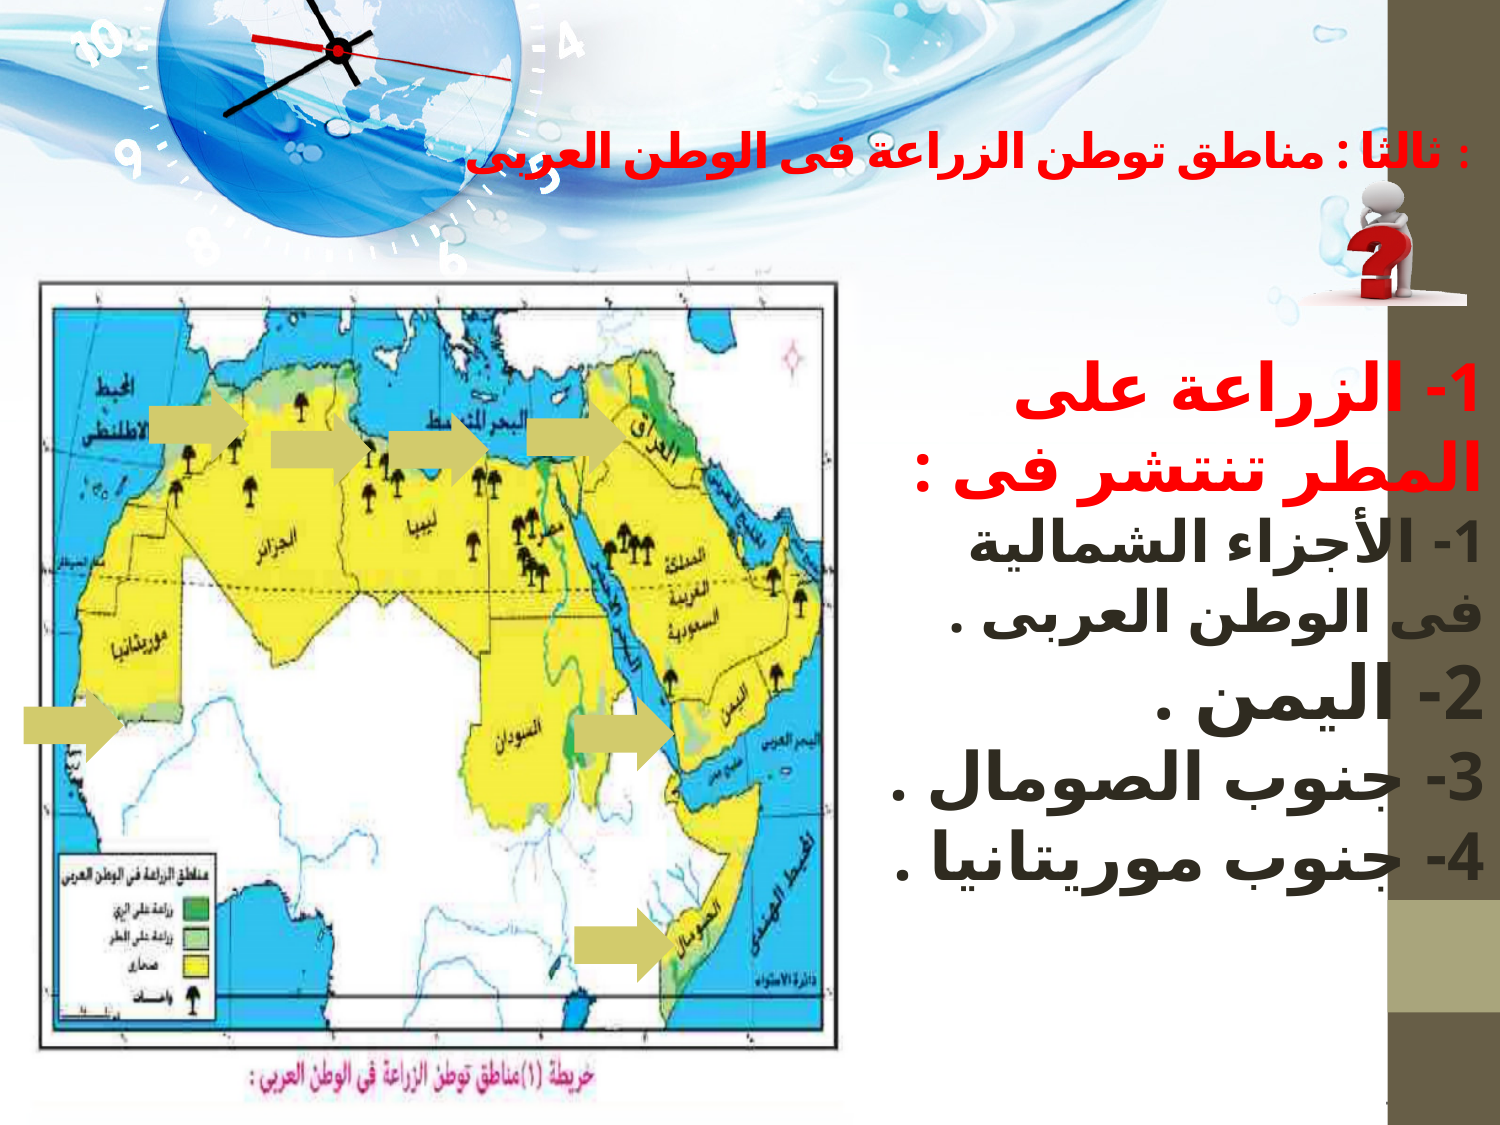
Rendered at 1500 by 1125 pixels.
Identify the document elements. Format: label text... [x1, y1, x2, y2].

title ثالثا : مناطق توطن الزراعة فى الوطن العربى : [449, 86, 1500, 212]
picture [440, 171, 449, 176]
picture [399, 156, 407, 161]
text_box 1- الزراعة على المطر تنتشر فى : 1- الأجزاء الشمالية فى الوطن العربى . 2- اليمن . 3- جنوب الصومال . 4- جنوب موريتانيا . [886, 336, 1500, 902]
picture [0, 0, 1467, 1125]
